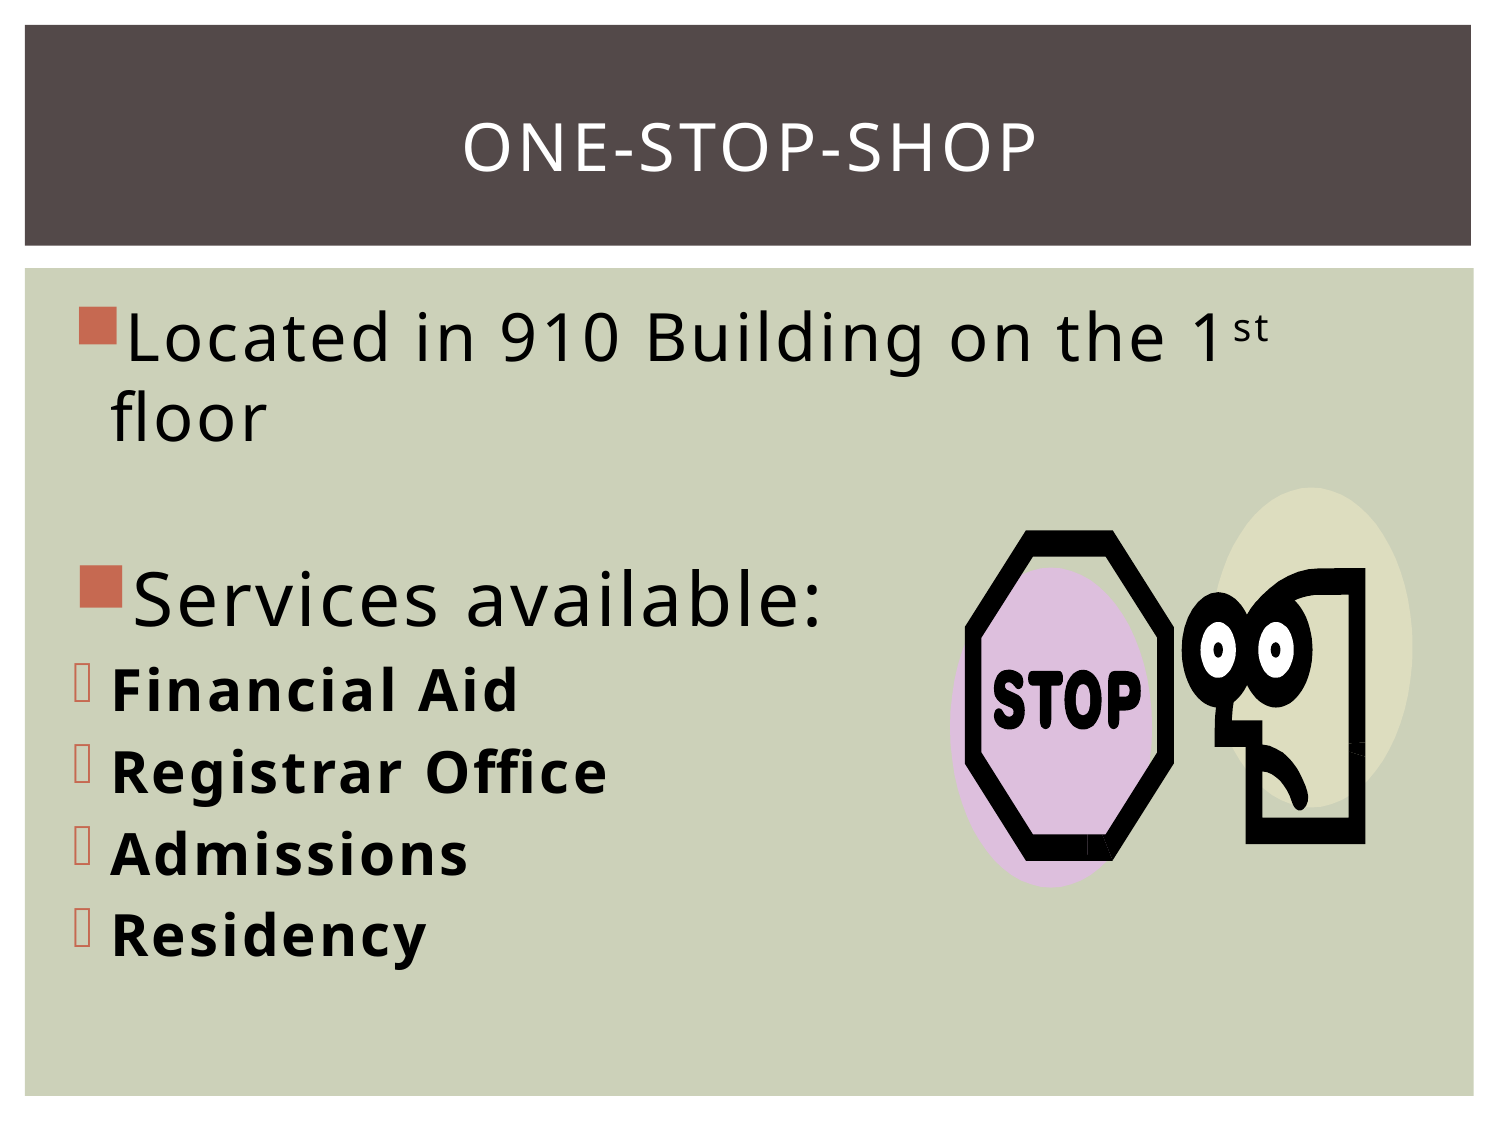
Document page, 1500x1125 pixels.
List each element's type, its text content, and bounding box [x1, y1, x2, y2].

list Located in 910 Building on the 1st floor Services available: Financial Aid Registrar Office Admissions Residency [50, 287, 1463, 1075]
picture [949, 487, 1413, 888]
title One-Stop-Shop [62, 58, 1438, 232]
